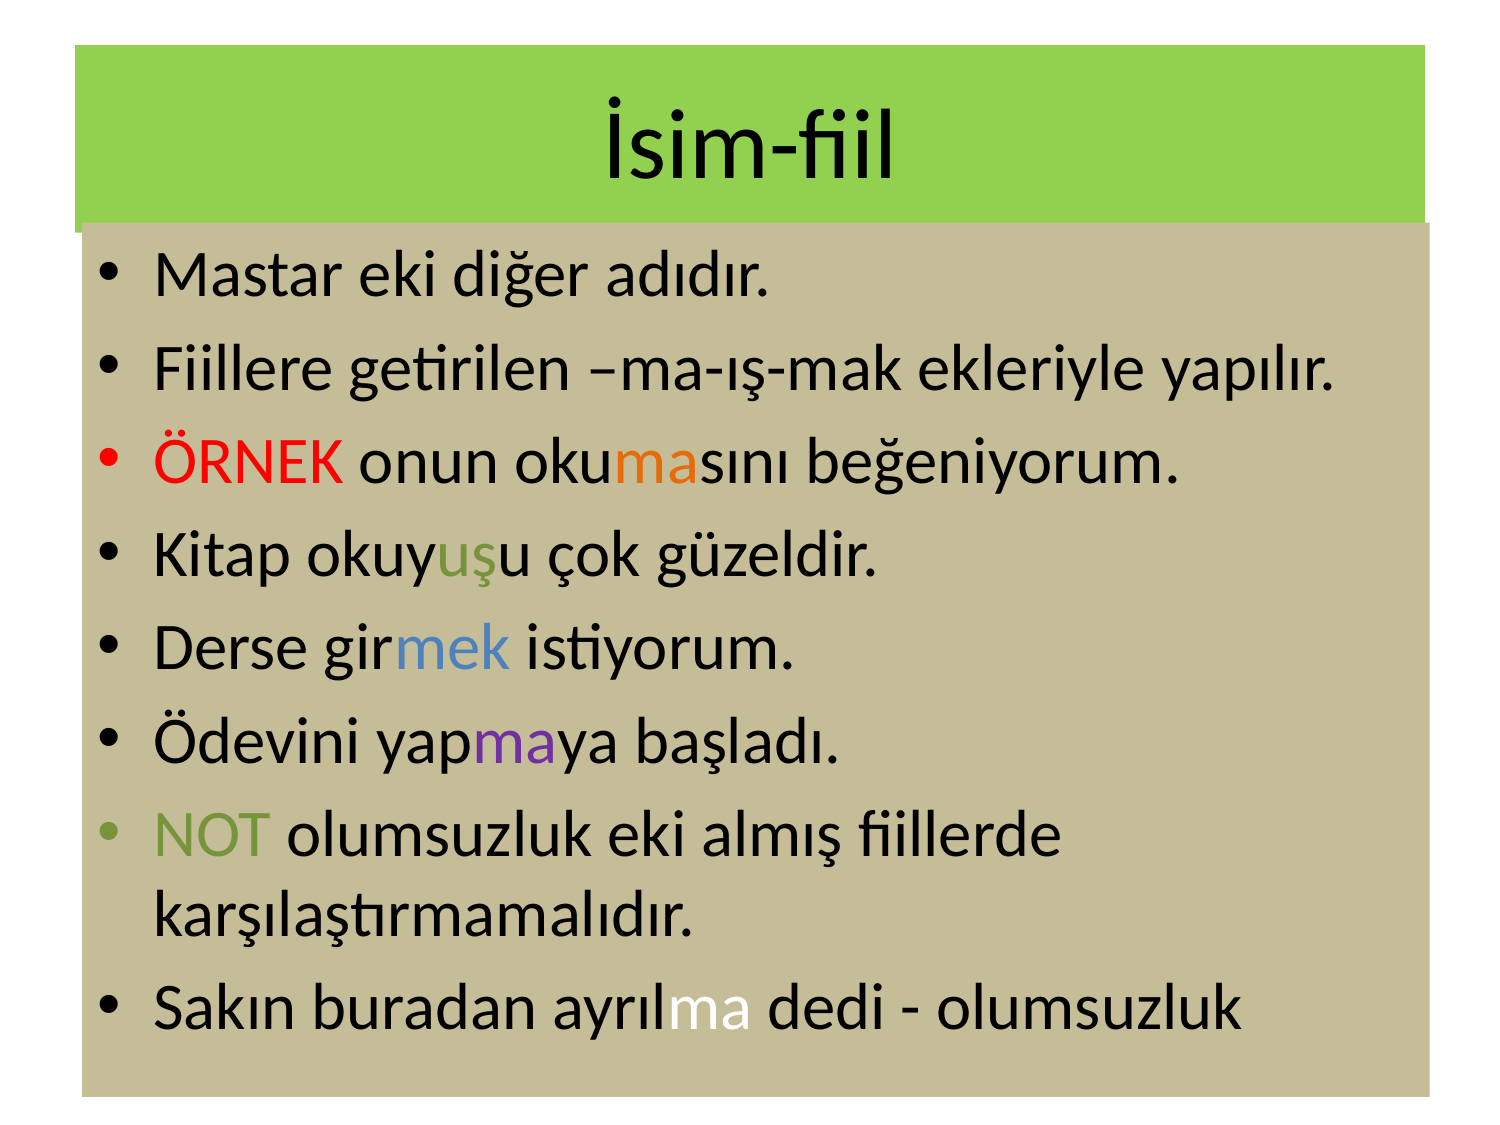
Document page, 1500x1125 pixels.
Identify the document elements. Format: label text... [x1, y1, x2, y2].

list Mastar eki diğer adıdır. Fiillere getirilen –ma-ış-mak ekleriyle yapılır. ÖRNEK onun okumasını beğeniyorum. Kitap okuyuşu çok güzeldir. Derse girmek istiyorum. Ödevini yapmaya başladı. NOT olumsuzluk eki almış fiillerde karşılaştırmamalıdır. Sakın buradan ayrılma dedi - olumsuzluk [82, 222, 1430, 1097]
title İsim-fiil [75, 45, 1425, 233]
